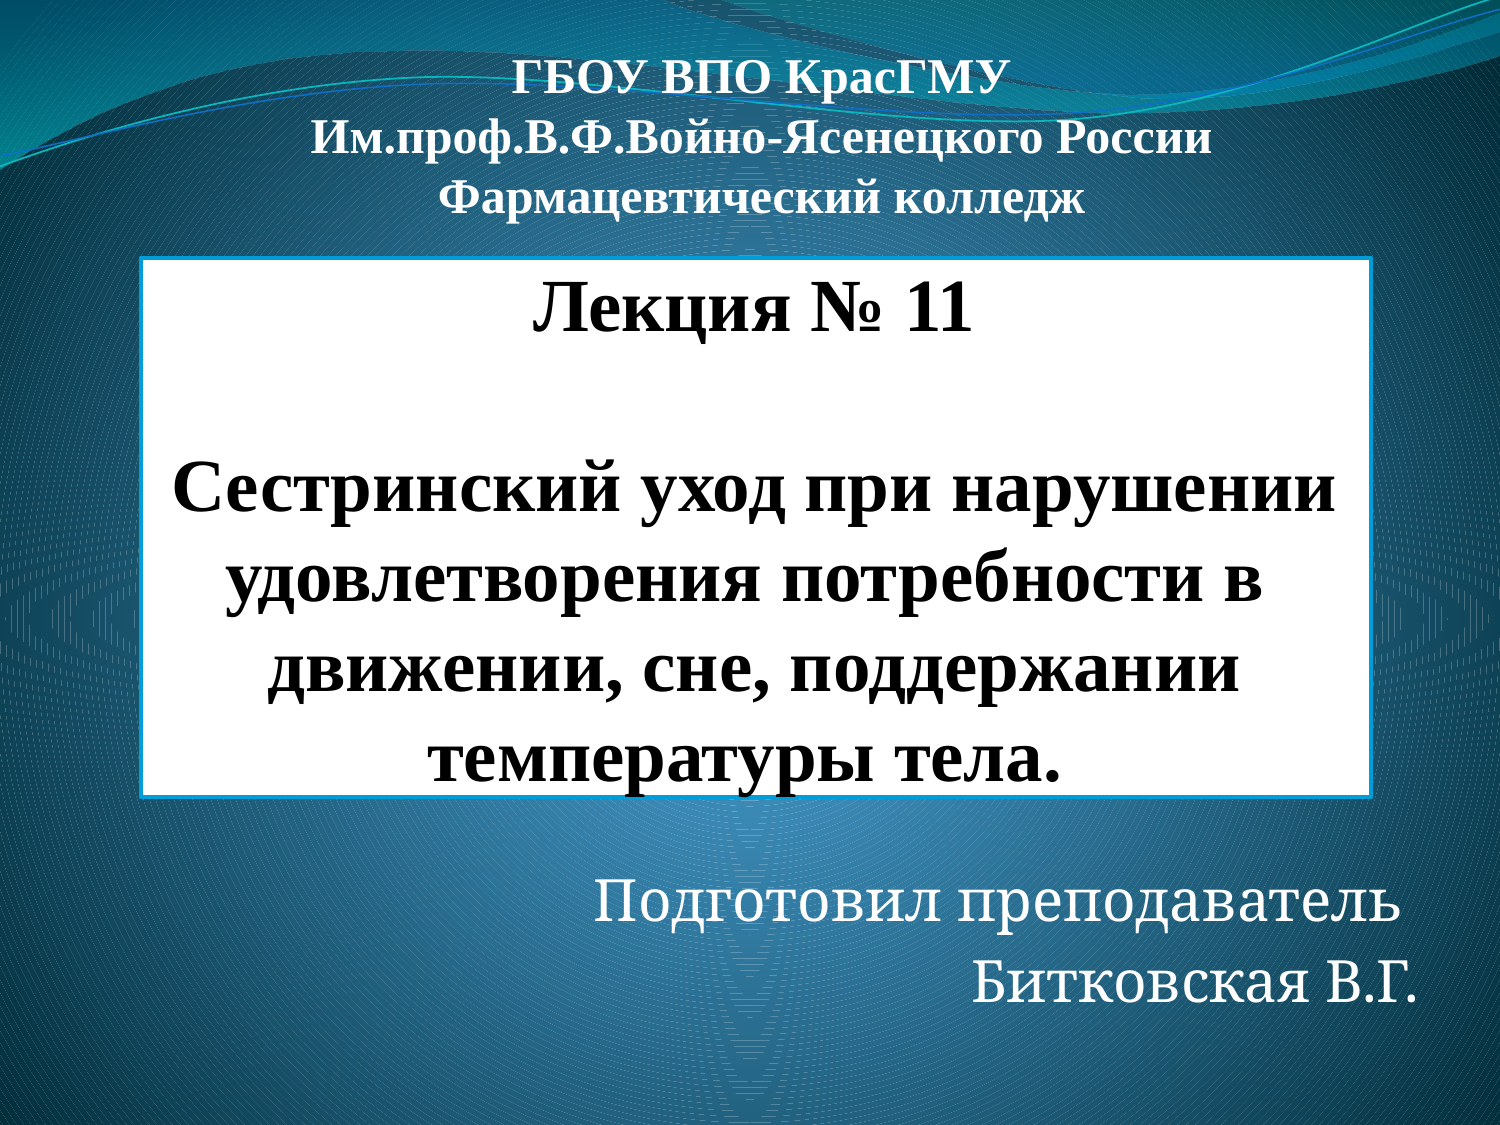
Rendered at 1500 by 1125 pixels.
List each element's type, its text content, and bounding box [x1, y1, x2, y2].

text_box ГБОУ ВПО КрасГМУ Им.проф.В.Ф.Войно-Ясенецкого России Фармацевтический колледж [140, 36, 1383, 261]
subtitle Подготовил преподаватель Битковская В.Г. [128, 855, 1430, 1125]
title Лекция № 11 Сестринский уход при нарушении удовлетворения потребности в движении, сне, поддержании температуры тела. [139, 256, 1373, 799]
